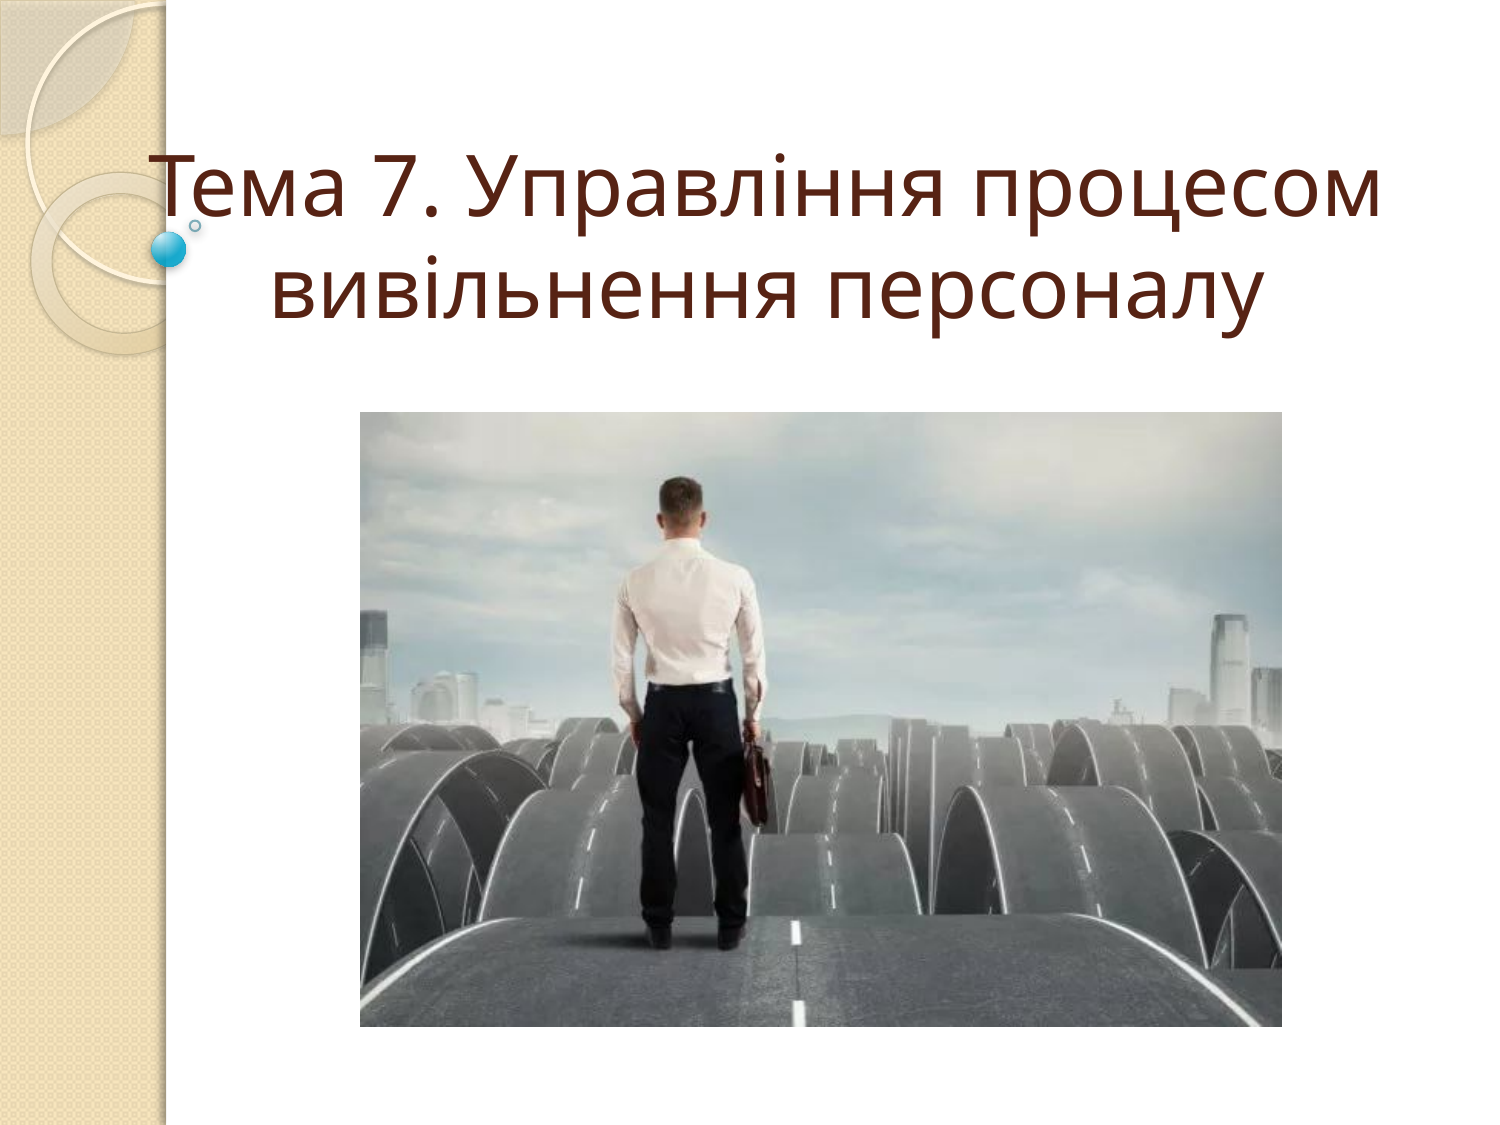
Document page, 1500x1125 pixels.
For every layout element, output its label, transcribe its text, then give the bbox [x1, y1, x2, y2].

picture [359, 411, 1282, 1027]
title Тема 7. Управління процесом вивільнення персоналу [129, 90, 1405, 446]
